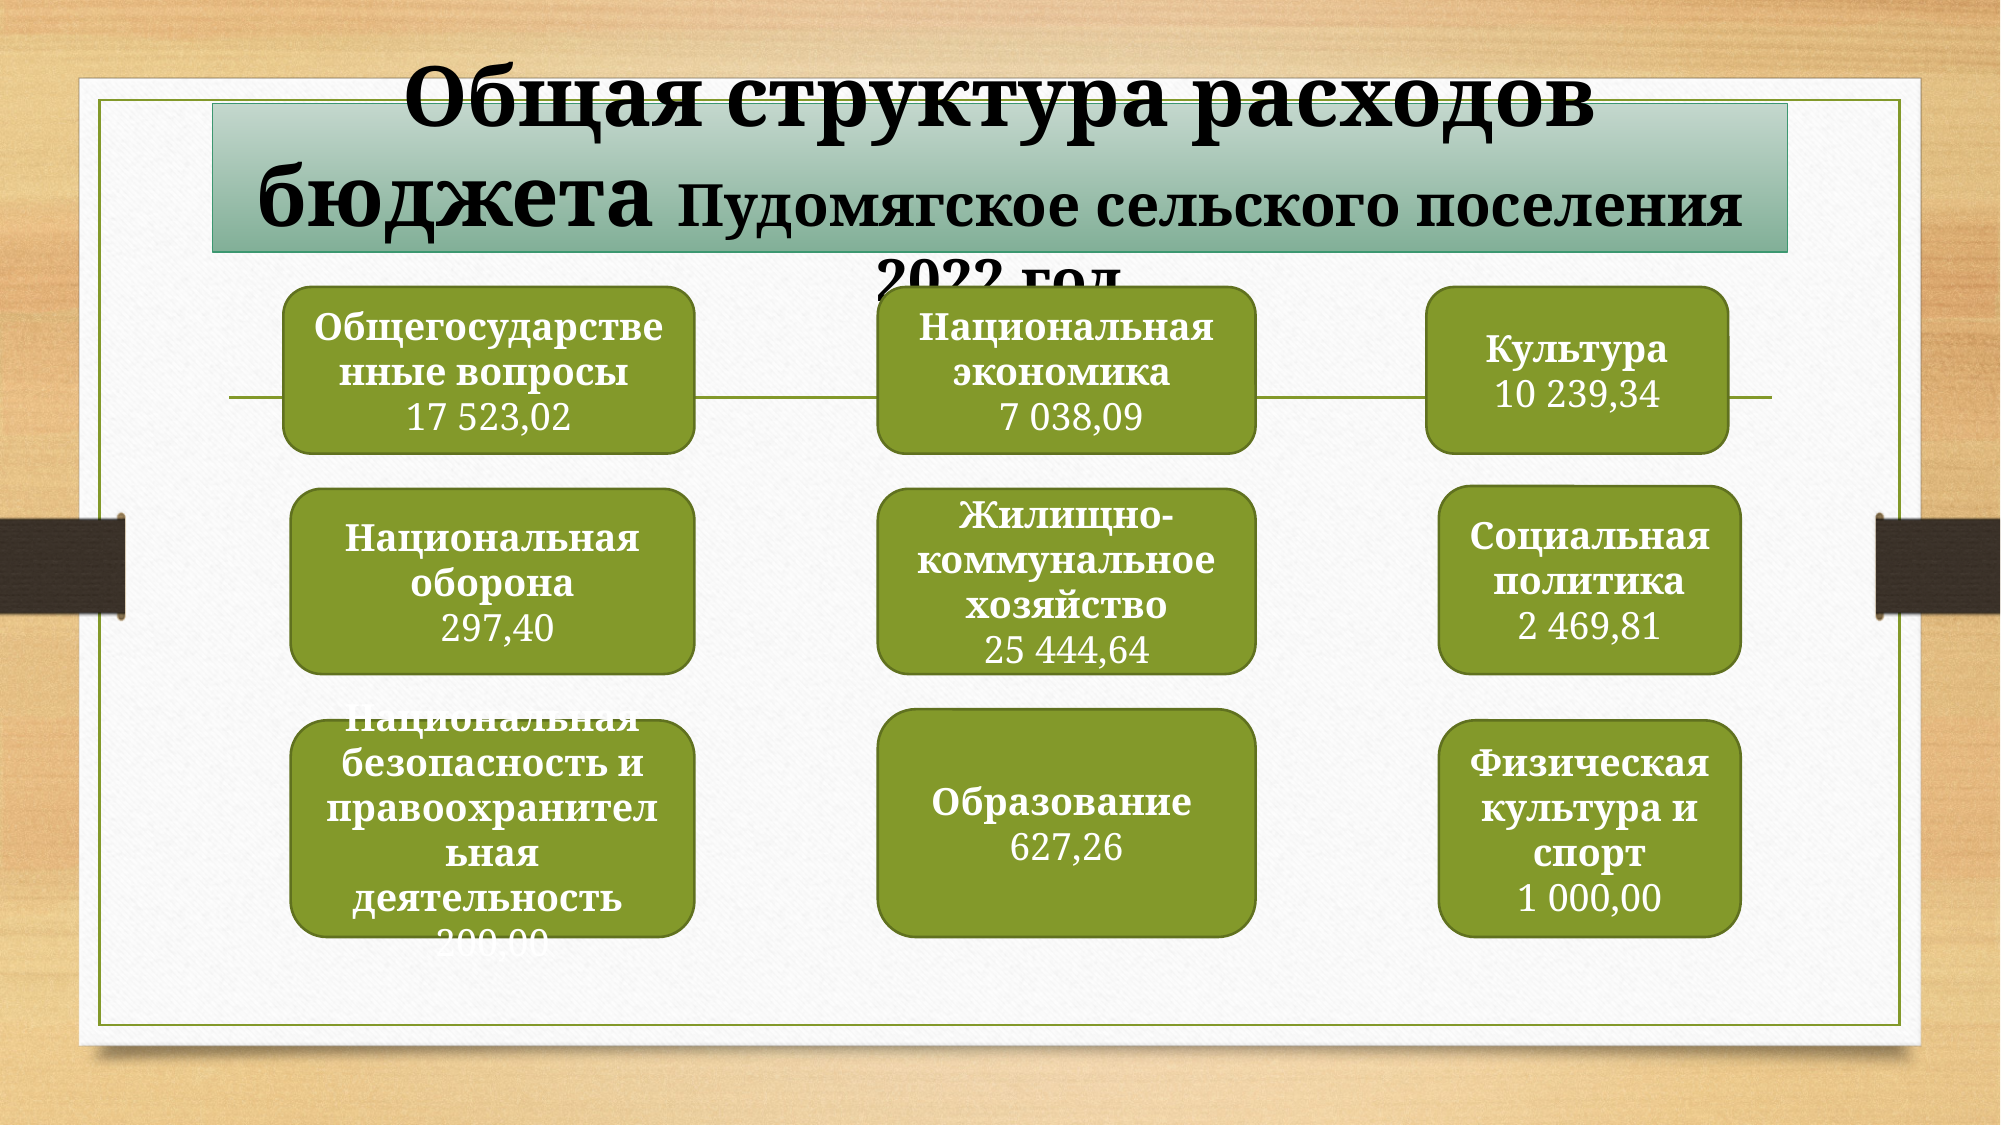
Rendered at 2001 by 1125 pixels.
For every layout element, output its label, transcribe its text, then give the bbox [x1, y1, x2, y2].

text_box Национальная безопасность и правоохранительная деятельность 200,00 [289, 718, 696, 939]
text_box Социальная политика 2 469,81 [1437, 484, 1743, 676]
text_box Национальная экономика 7 038,09 [876, 285, 1257, 455]
text_box Жилищно-коммунальное хозяйство 25 444,64 [876, 487, 1257, 676]
text_box Общегосударственные вопросы 17 523,02 [282, 285, 696, 455]
picture [0, 0, 2001, 1125]
title Общая структура расходов бюджета Пудомягское сельского поселения 2022 год [212, 103, 1788, 253]
text_box Национальная оборона 297,40 [289, 487, 696, 676]
text_box Культура 10 239,34 [1425, 285, 1730, 455]
text_box Образование 627,26 [876, 707, 1257, 939]
text_box Физическая культура и спорт 1 000,00 [1437, 718, 1743, 939]
